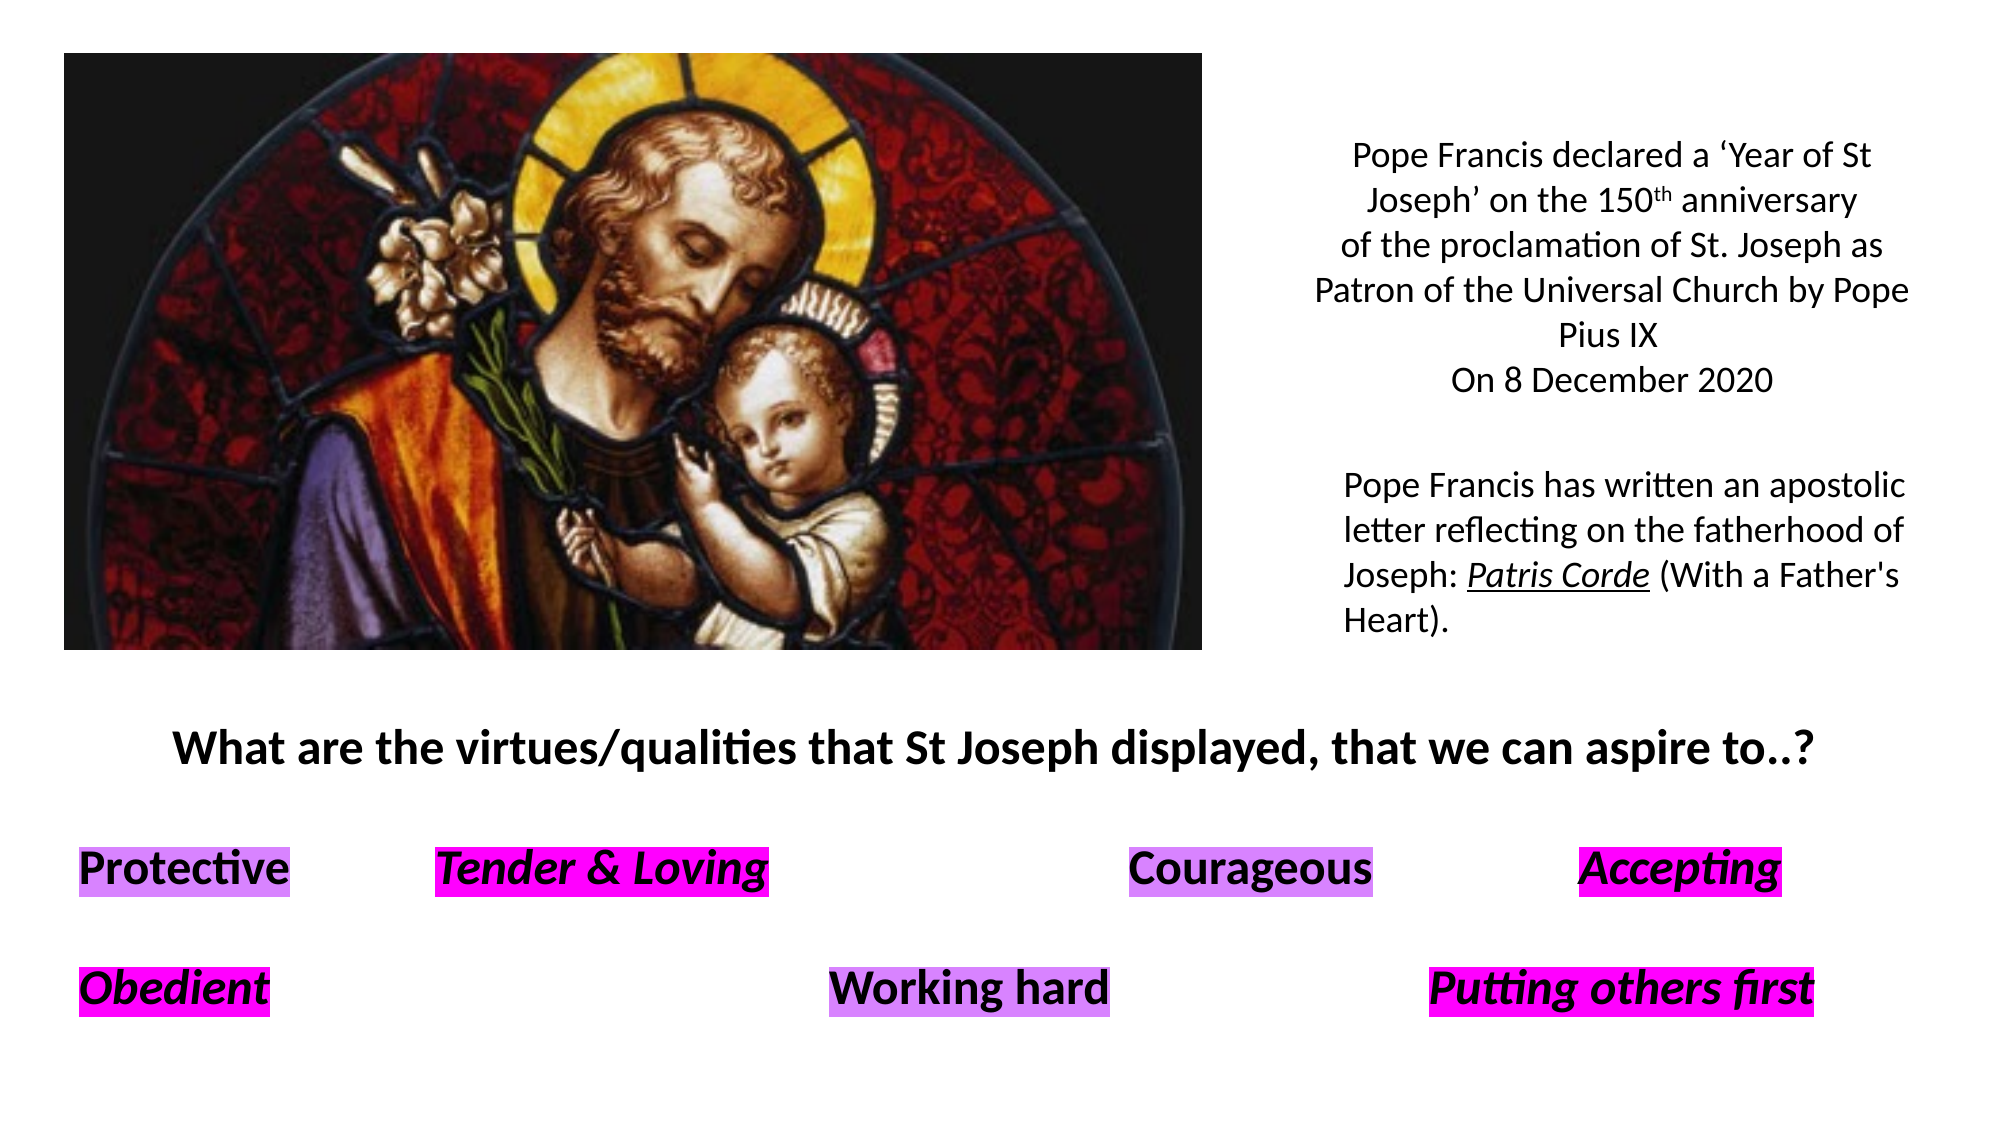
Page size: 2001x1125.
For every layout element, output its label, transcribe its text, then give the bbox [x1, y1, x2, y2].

text_box Pope Francis has written an apostolic letter reflecting on the fatherhood of Joseph: Patris Corde (With a Father's Heart). [1328, 452, 1936, 647]
text_box What are the virtues/qualities that St Joseph displayed, that we can aspire to..? Protective Tender & Loving Courageous Accepting Obedient Working hard Putting others first [64, 706, 1936, 1082]
text_box Pope Francis declared a ‘Year of St Joseph’ on the 150th anniversary of the proclamation of St. Joseph as Patron of the Universal Church by Pope Pius IX On 8 December 2020 [1288, 77, 1936, 408]
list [63, 53, 1202, 650]
